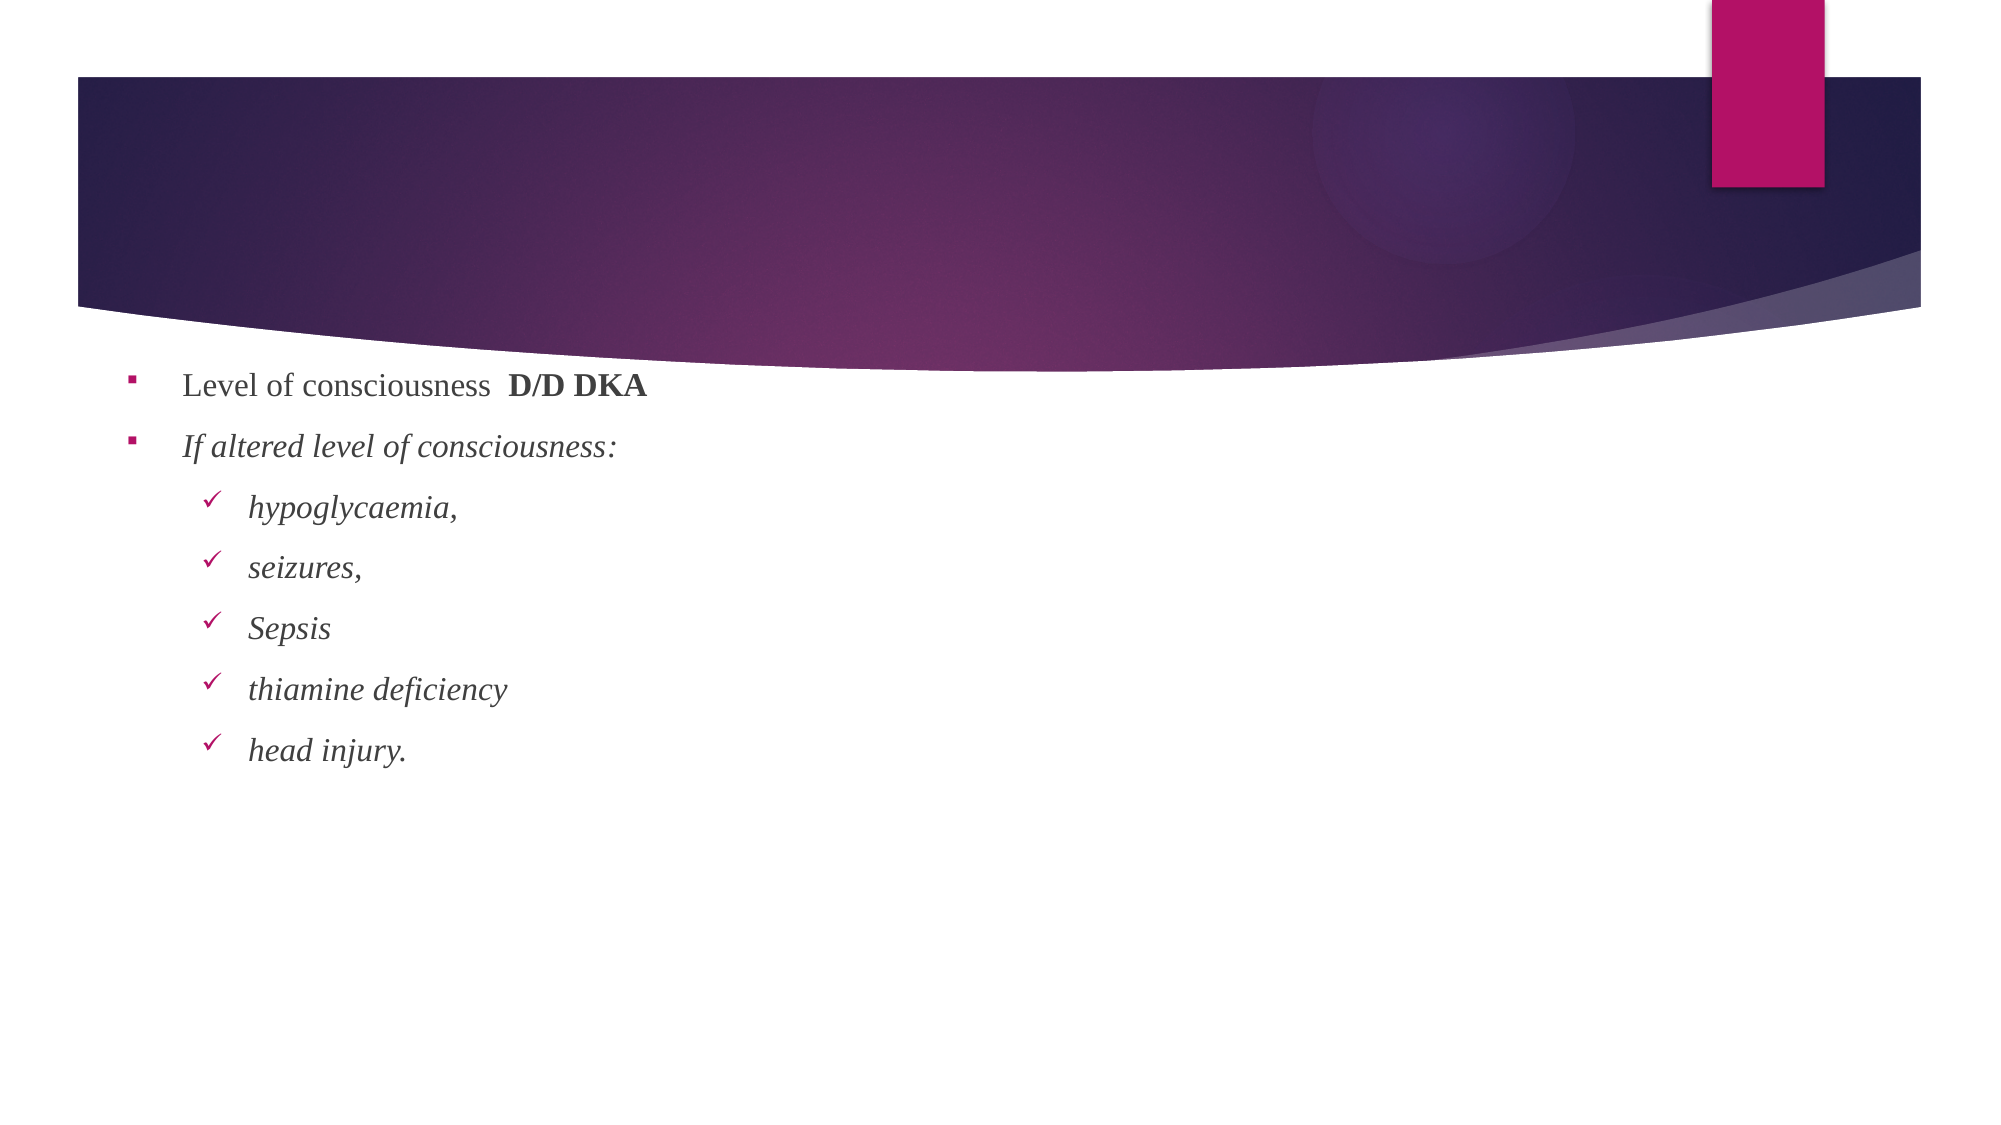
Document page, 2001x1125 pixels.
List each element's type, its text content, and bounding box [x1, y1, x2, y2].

list Level of consciousness D/D DKA If altered level of consciousness: hypoglycaemia, seizures, Sepsis thiamine deficiency head injury. [111, 355, 1638, 988]
